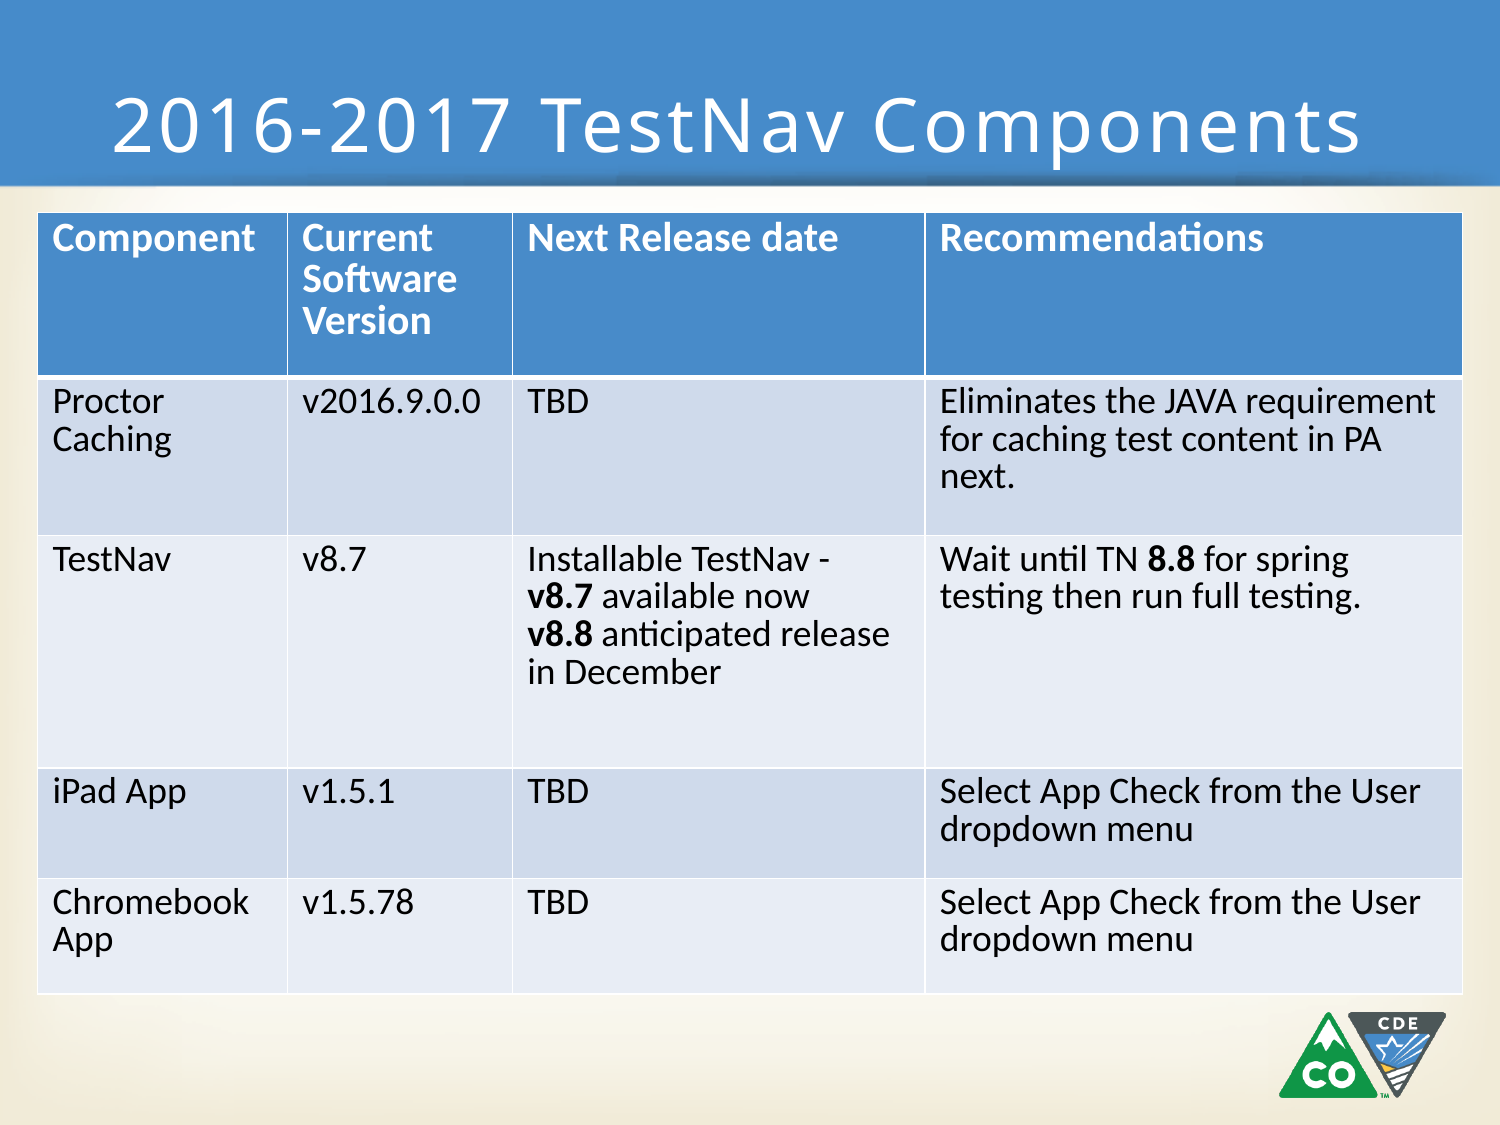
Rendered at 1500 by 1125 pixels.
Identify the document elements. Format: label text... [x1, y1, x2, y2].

table_cell TestNav [38, 536, 287, 767]
table_header Next Release date [513, 213, 924, 375]
picture [0, 0, 1500, 1125]
table_cell TBD [513, 879, 924, 993]
table_cell Proctor Caching [38, 380, 287, 535]
table_header Component [38, 213, 287, 375]
title 2016-2017 TestNav Components [37, 58, 1438, 187]
table_cell v1.5.78 [288, 879, 512, 993]
table_cell Chromebook App [38, 879, 287, 993]
table_cell v8.7 [288, 536, 512, 767]
table_cell v1.5.1 [288, 769, 512, 878]
table_cell Installable TestNav - v8.7 available now v8.8 anticipated release in December [513, 536, 924, 767]
table_cell Select App Check from the User dropdown menu [926, 879, 1462, 993]
table_header Current Software Version [288, 213, 512, 375]
table_cell iPad App [38, 769, 287, 878]
table_cell Eliminates the JAVA requirement for caching test content in PA next. [926, 380, 1462, 535]
table_cell Select App Check from the User dropdown menu [926, 769, 1462, 878]
table_cell TBD [513, 769, 924, 878]
table_cell Wait until TN 8.8 for spring testing then run full testing. [926, 536, 1462, 767]
table_header Recommendations [926, 213, 1462, 375]
table_cell v2016.9.0.0 [288, 380, 512, 535]
table_cell TBD [513, 380, 924, 535]
